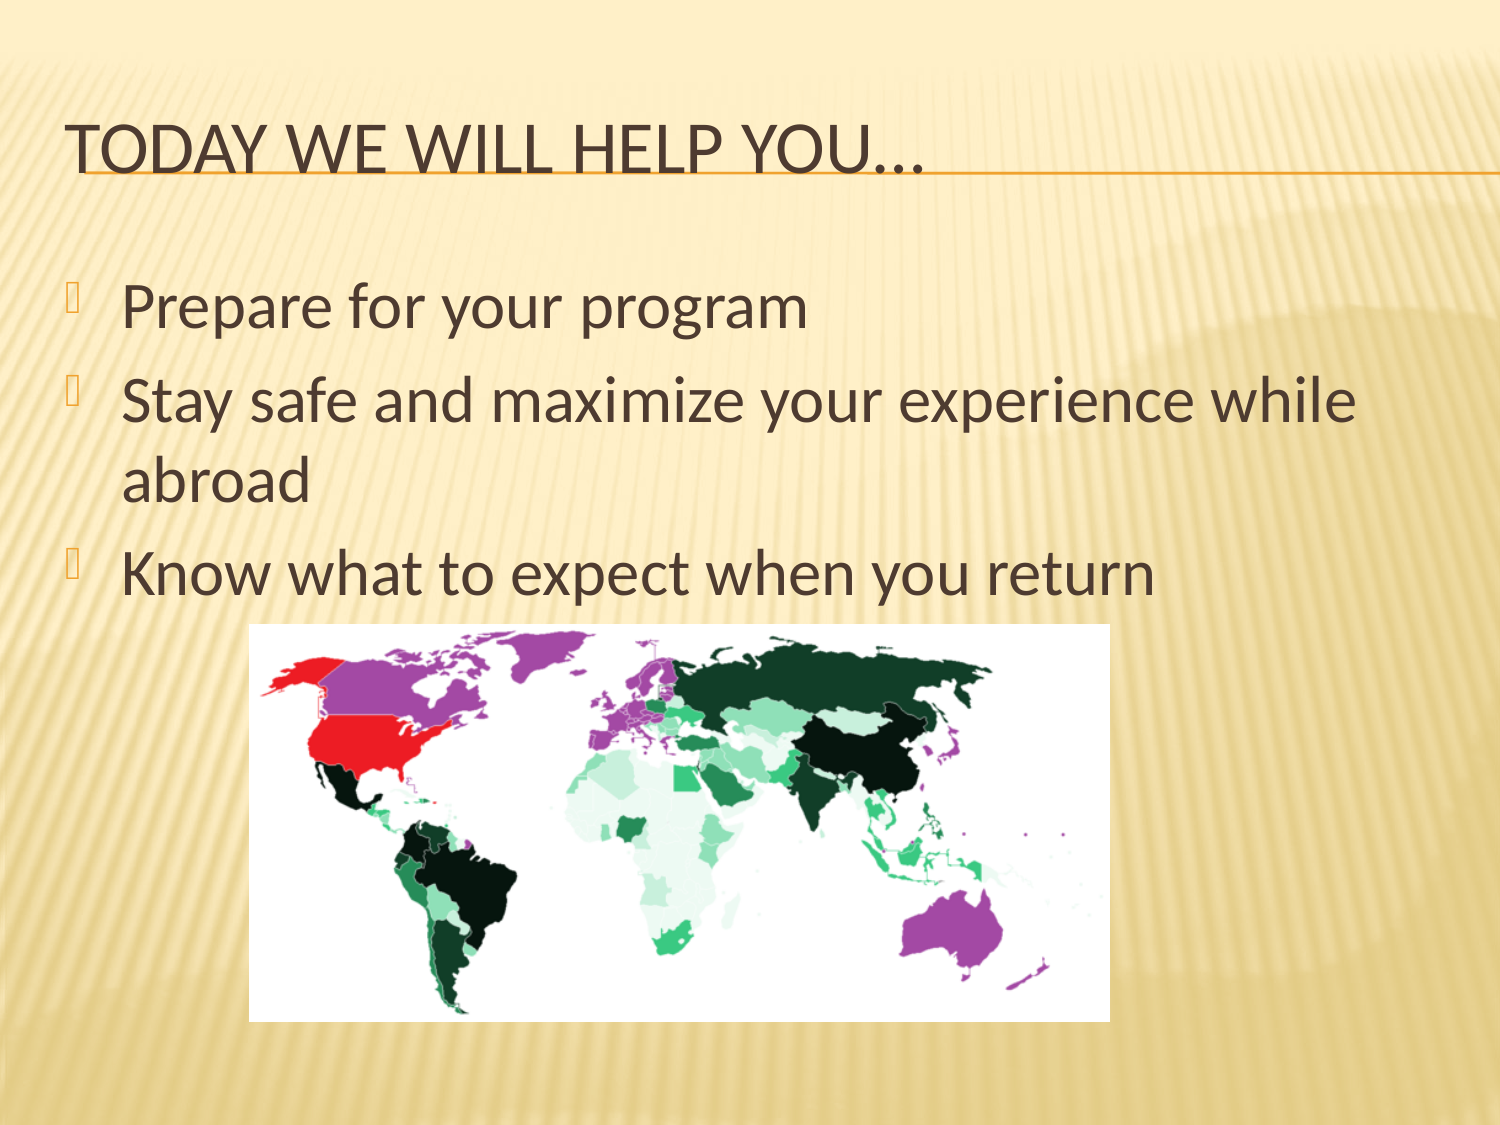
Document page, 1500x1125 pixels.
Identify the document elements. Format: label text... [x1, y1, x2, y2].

title Today we will help you… [50, 75, 1475, 213]
list Prepare for your program Stay safe and maximize your experience while abroad Know what to expect when you return [50, 254, 1475, 998]
picture [249, 624, 1110, 1022]
